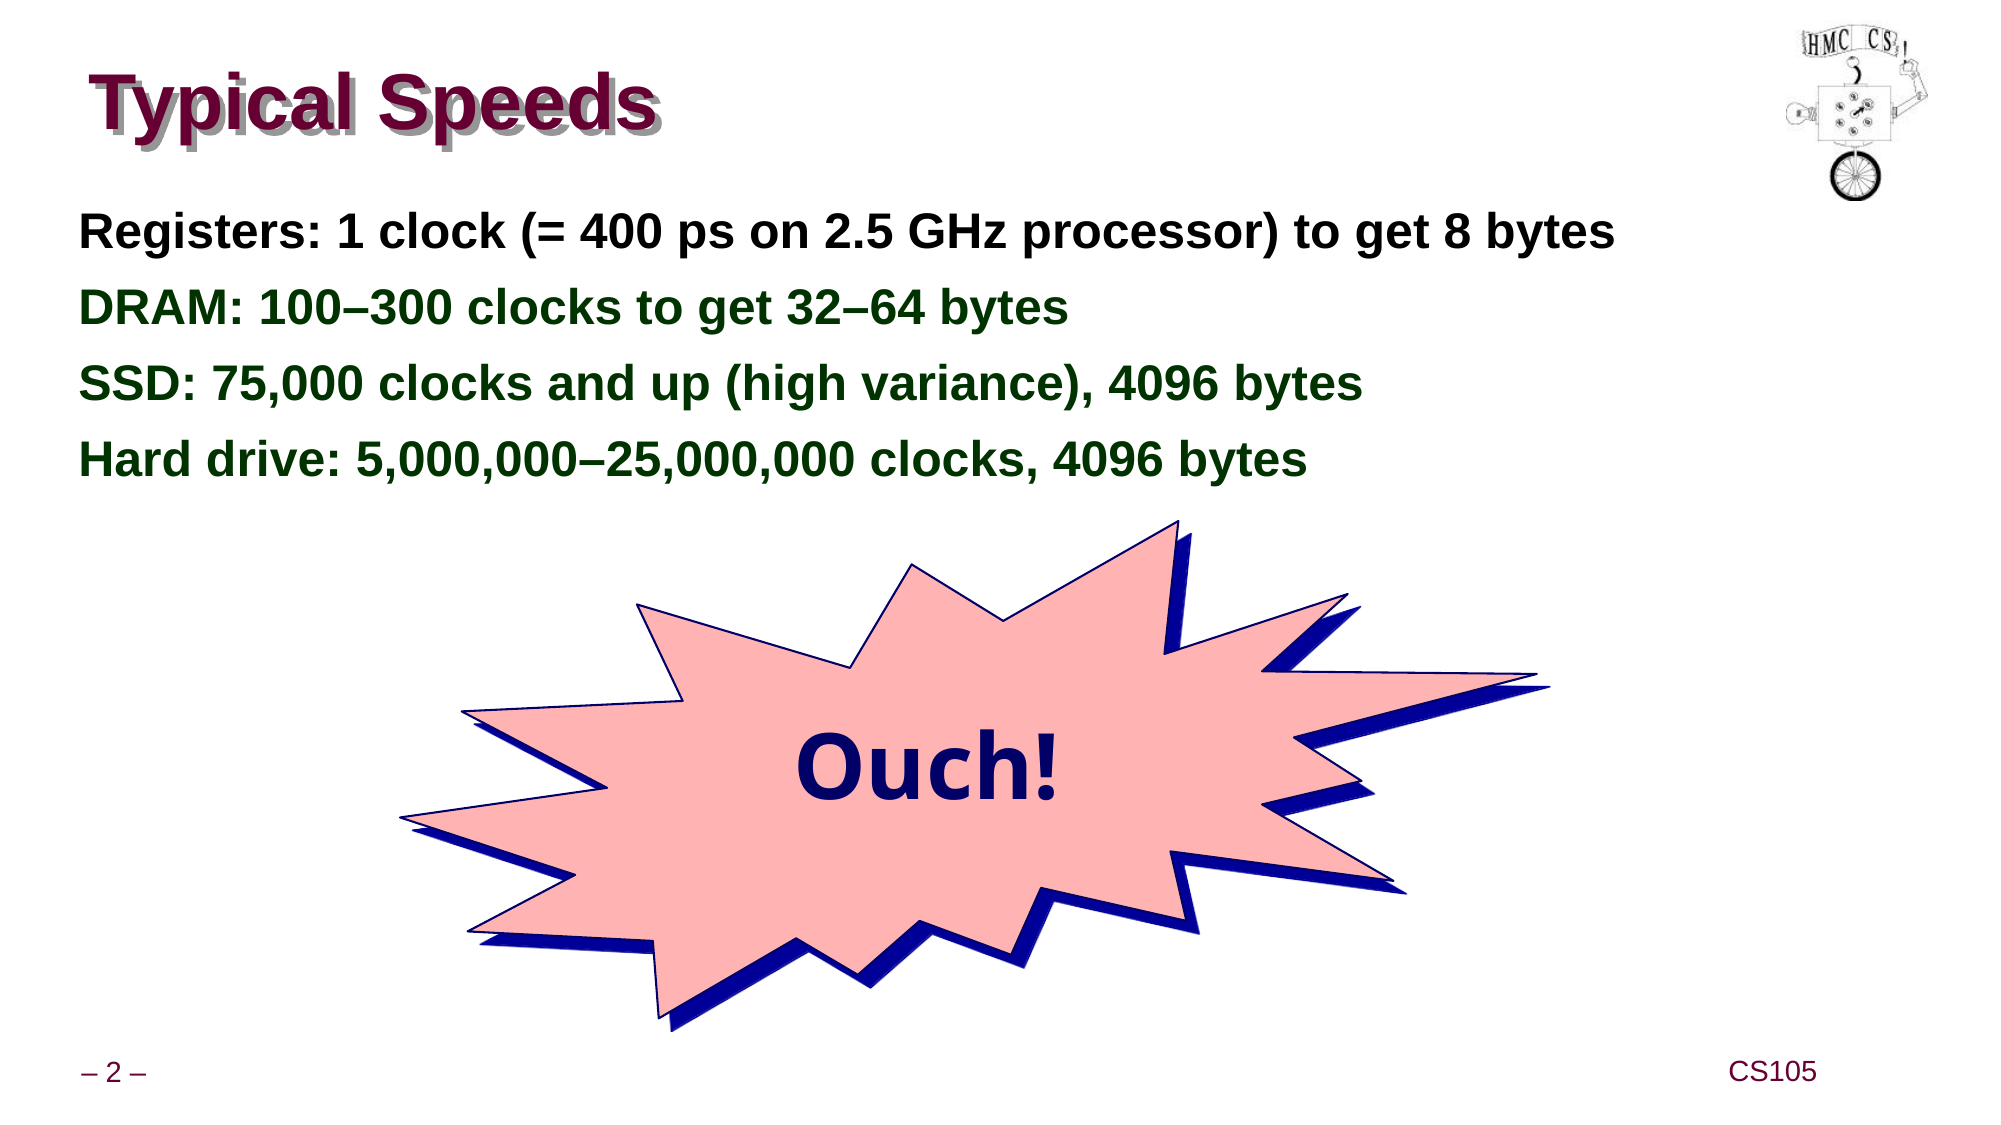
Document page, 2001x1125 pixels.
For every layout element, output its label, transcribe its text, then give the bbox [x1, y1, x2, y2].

picture [1786, 20, 1928, 201]
text_box Ouch! [399, 520, 1537, 1019]
list Registers: 1 clock (= 400 ps on 2.5 GHz processor) to get 8 bytes DRAM: 100–300 clocks to get 32–64 bytes SSD: 75,000 clocks and up (high variance), 4096 bytes Hard drive: 5,000,000–25,000,000 clocks, 4096 bytes [63, 200, 1881, 1058]
title Typical Speeds [88, 40, 1732, 169]
